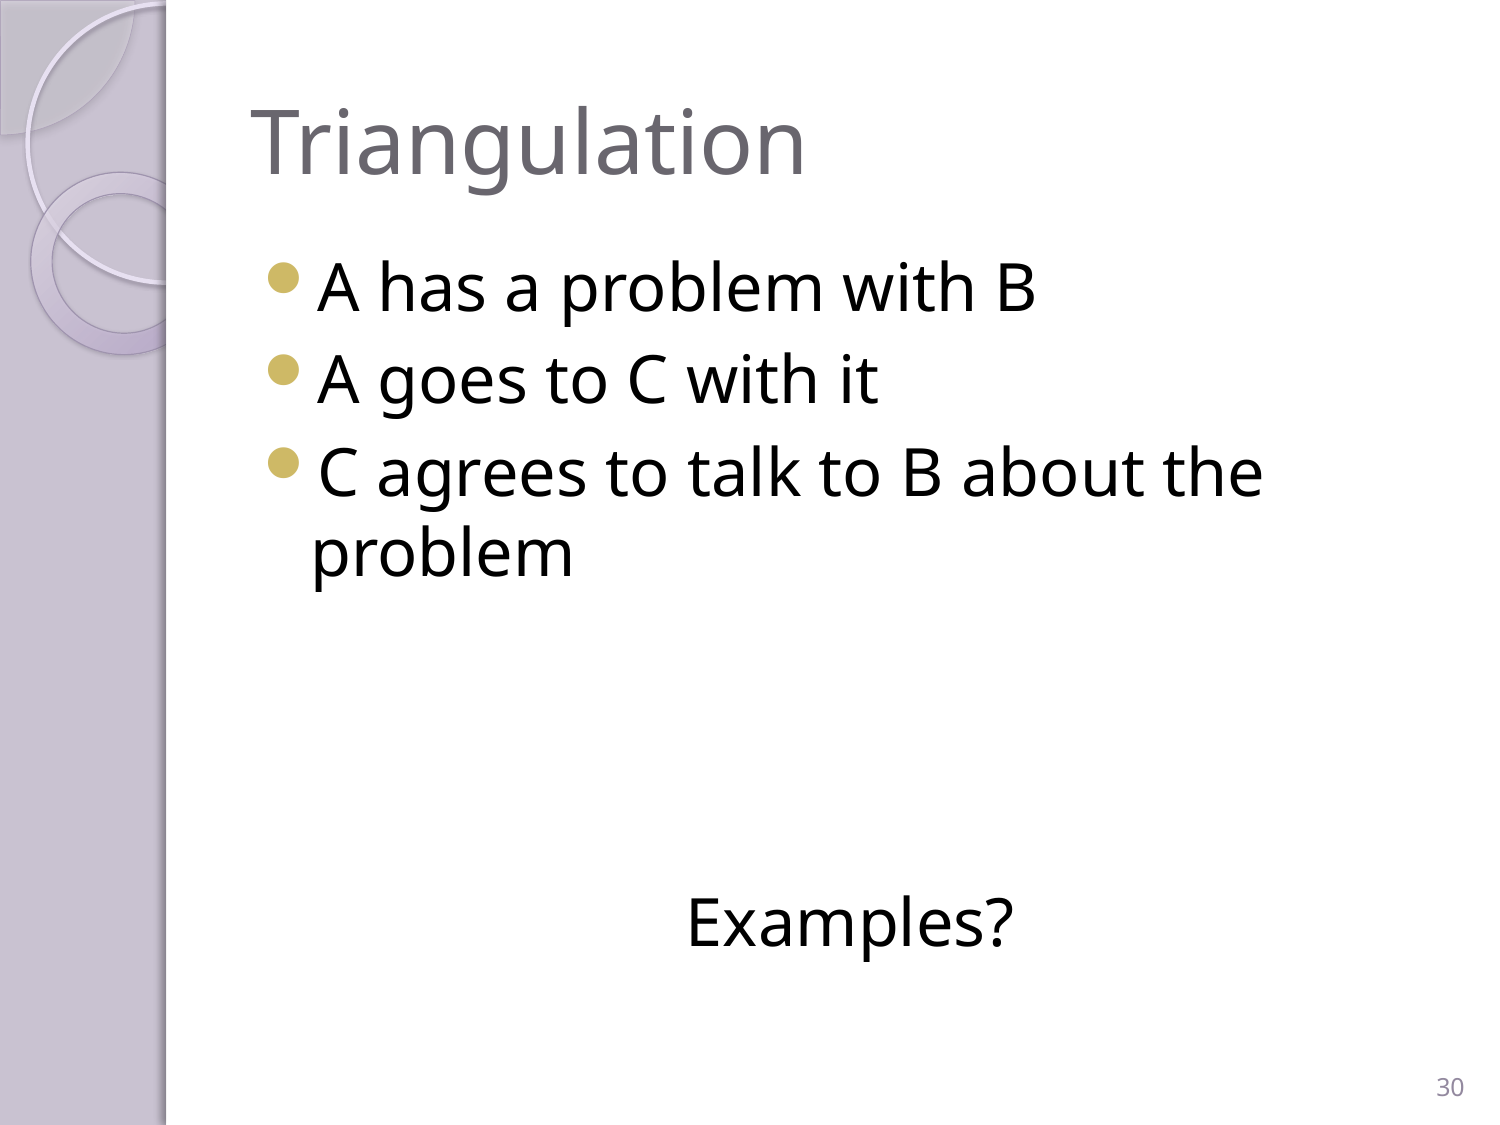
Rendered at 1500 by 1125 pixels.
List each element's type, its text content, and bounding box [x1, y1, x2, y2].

slide_number 30 [1413, 1034, 1488, 1113]
list A has a problem with B A goes to C with it C agrees to talk to B about the problem Examples? [235, 237, 1466, 1025]
title Triangulation [235, 45, 1466, 233]
